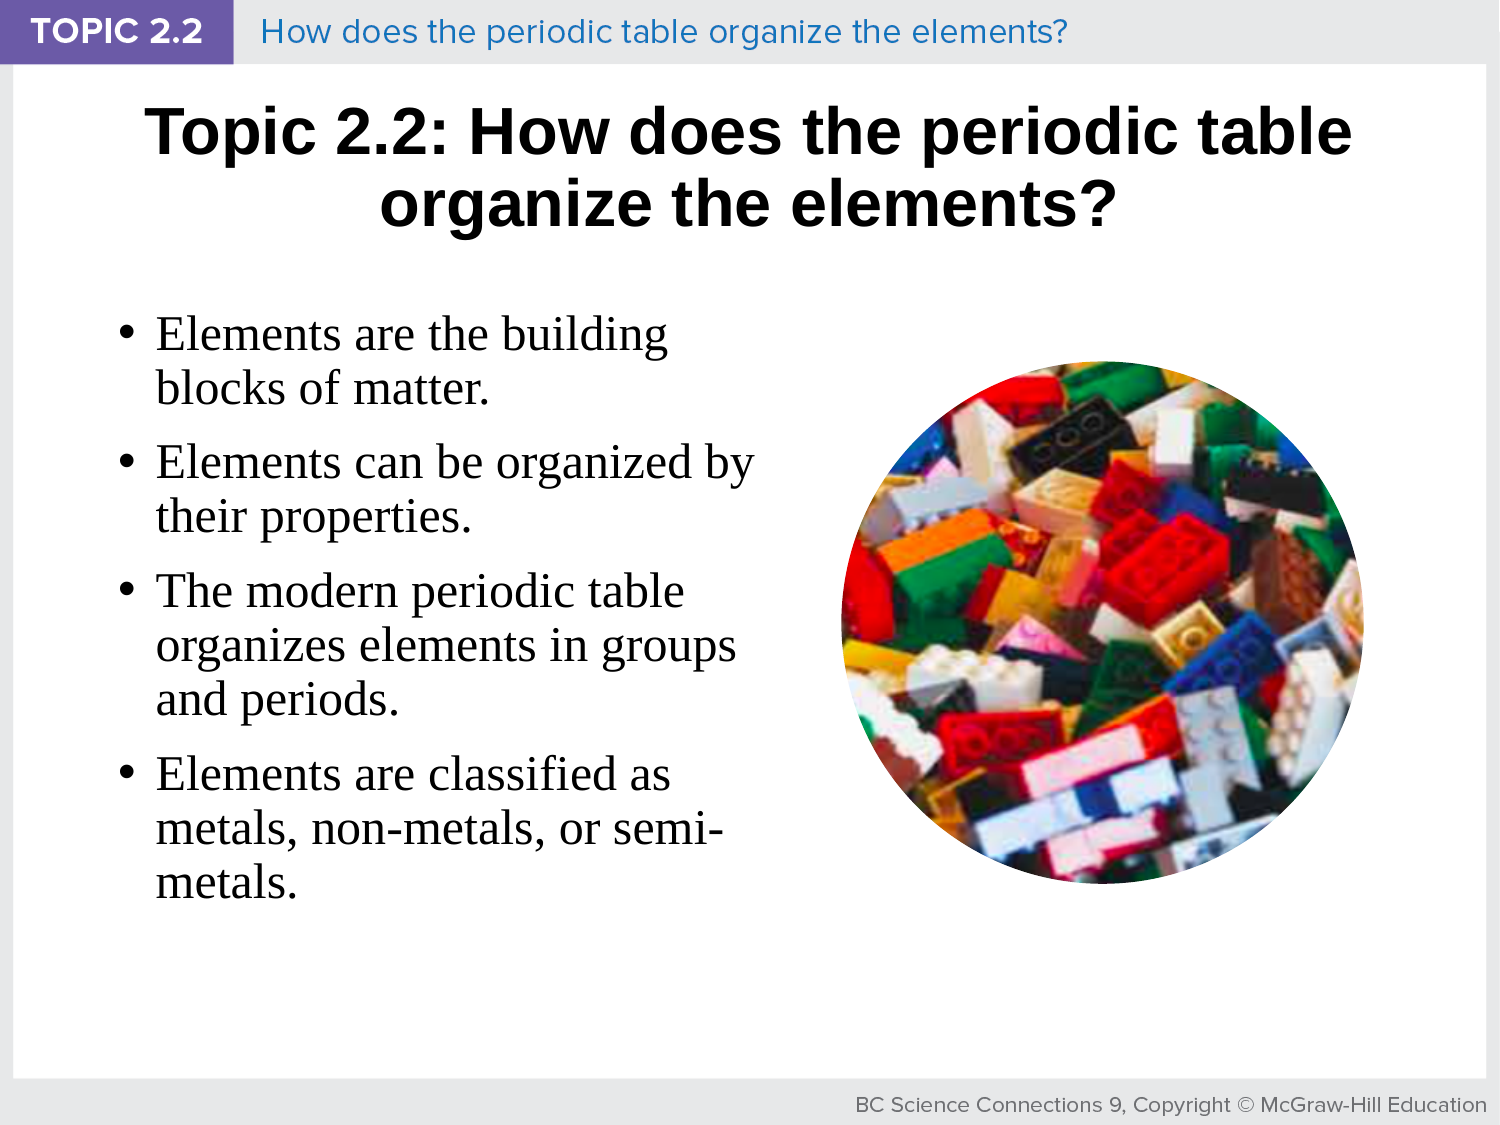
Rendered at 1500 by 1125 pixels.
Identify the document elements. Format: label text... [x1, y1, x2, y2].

picture [0, 0, 1500, 1125]
title Topic 2.2: How does the periodic table organize the elements? [103, 59, 1397, 278]
list Elements are the building blocks of matter. Elements can be organized by their properties. The modern periodic table organizes elements in groups and periods. Elements are classified as metals, non-metals, or semi-metals. [103, 299, 800, 1014]
